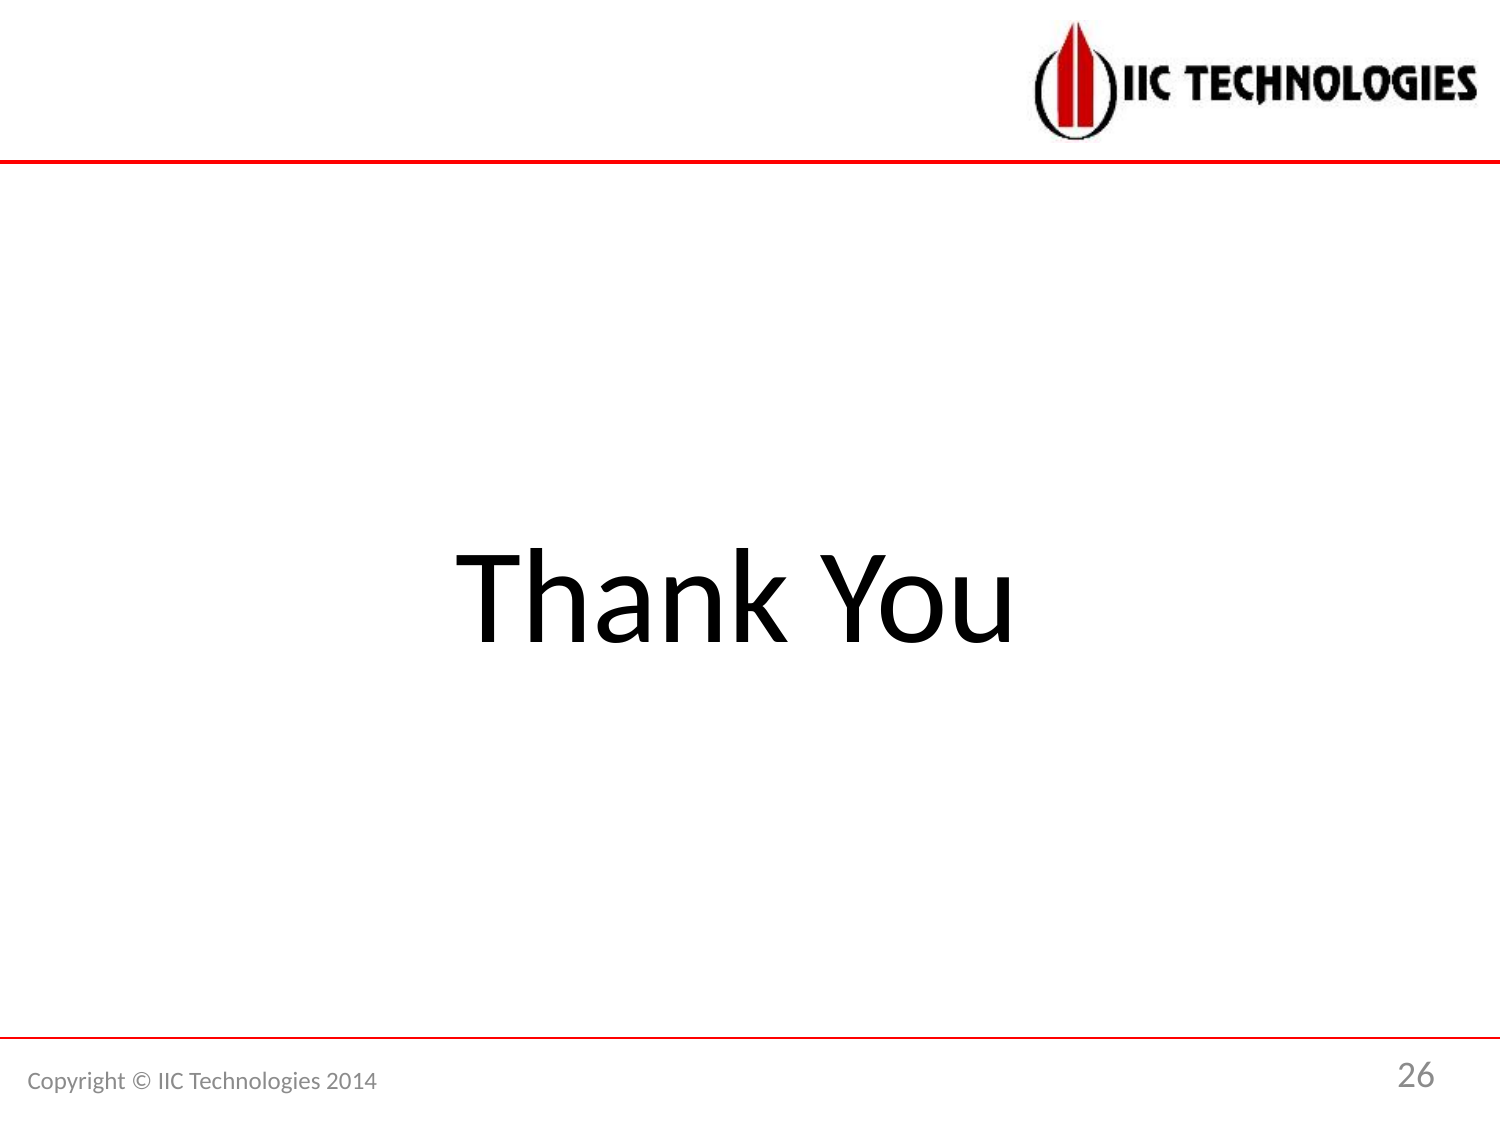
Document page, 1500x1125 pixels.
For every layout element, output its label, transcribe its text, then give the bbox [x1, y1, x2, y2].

slide_number 26 [1100, 1042, 1450, 1103]
picture [1026, 20, 1488, 143]
list Thank You [237, 500, 1238, 688]
